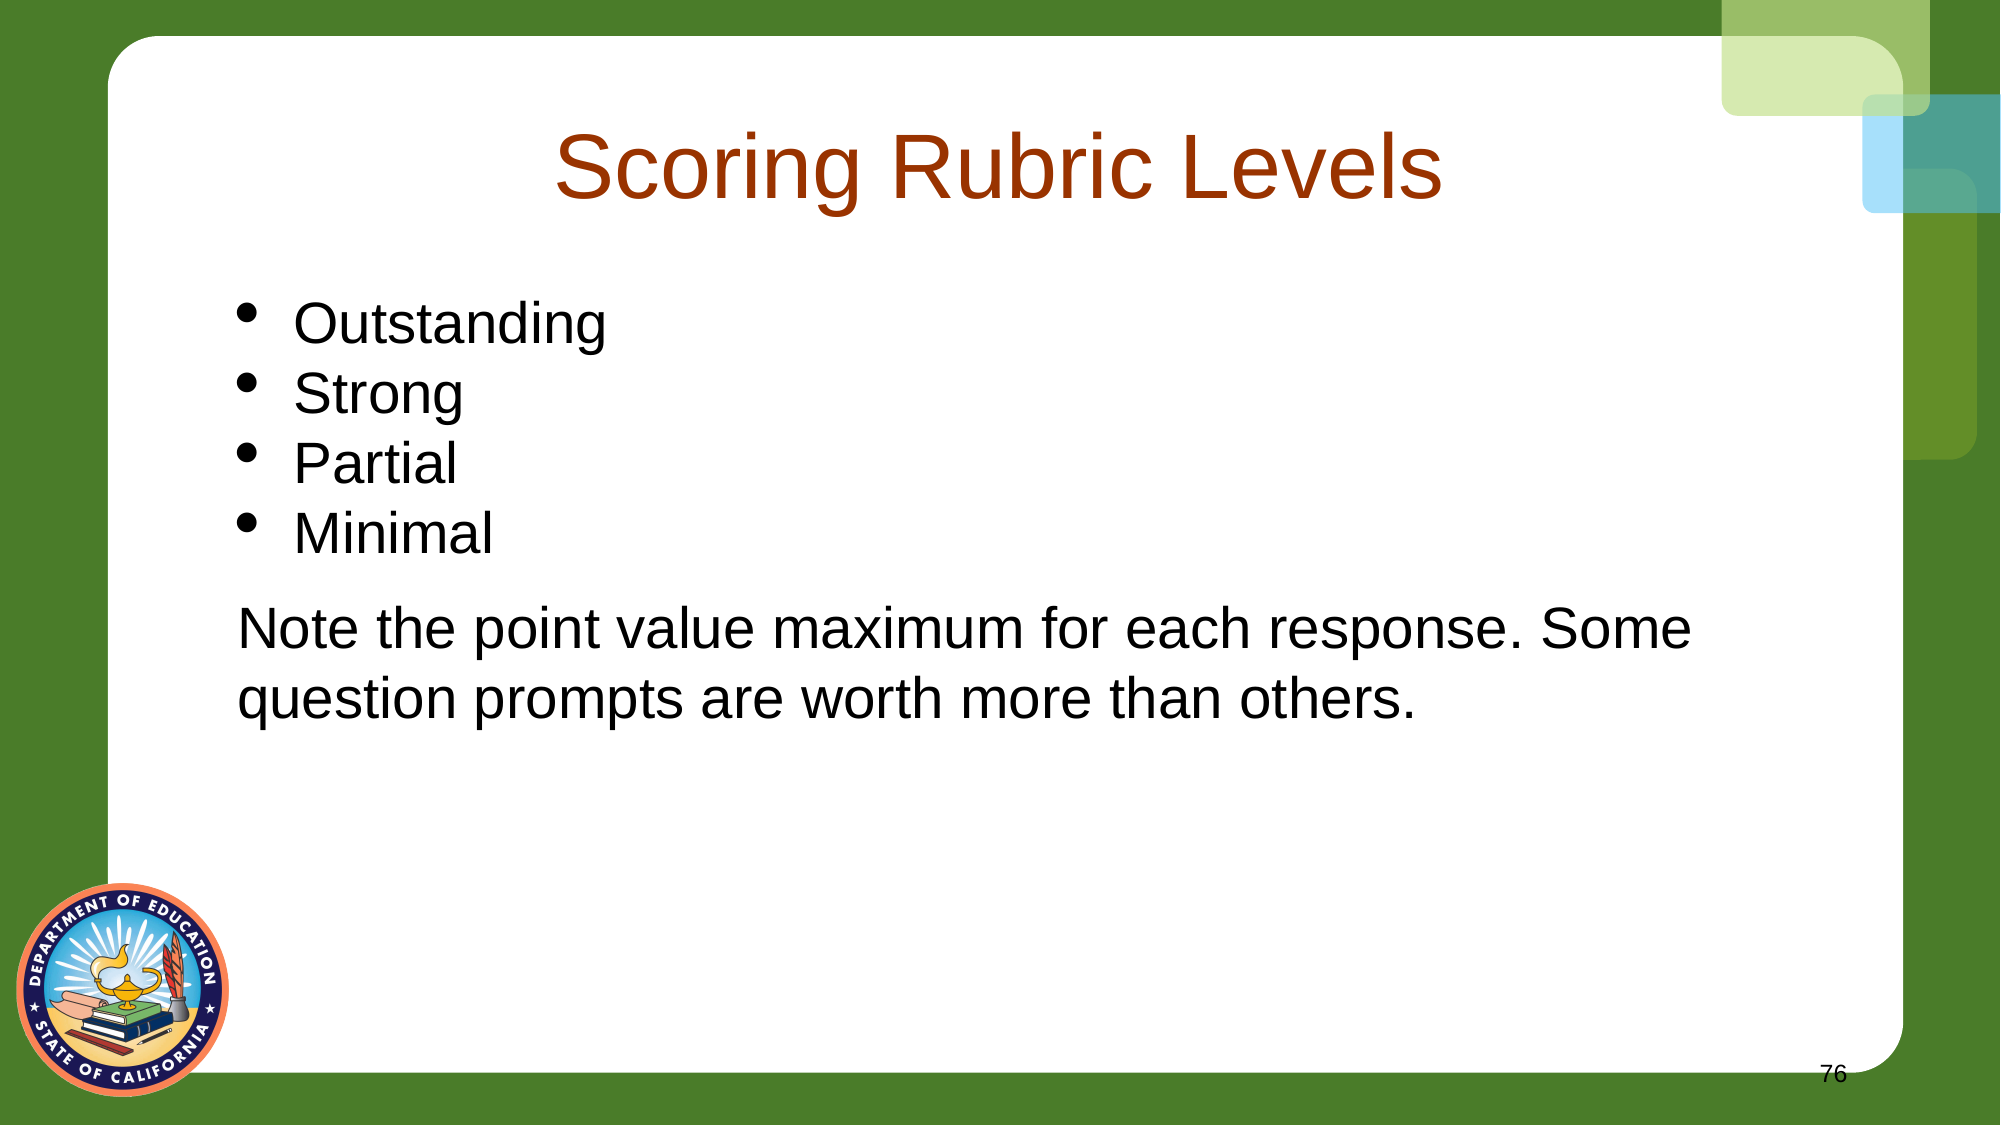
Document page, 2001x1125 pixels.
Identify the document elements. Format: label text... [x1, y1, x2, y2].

slide_number 76 [1412, 1042, 1863, 1103]
list Outstanding Strong Partial Minimal Note the point value maximum for each response. Some question prompts are worth more than others. [222, 277, 1778, 992]
picture [16, 883, 229, 1097]
title Scoring Rubric Levels [222, 59, 1778, 277]
